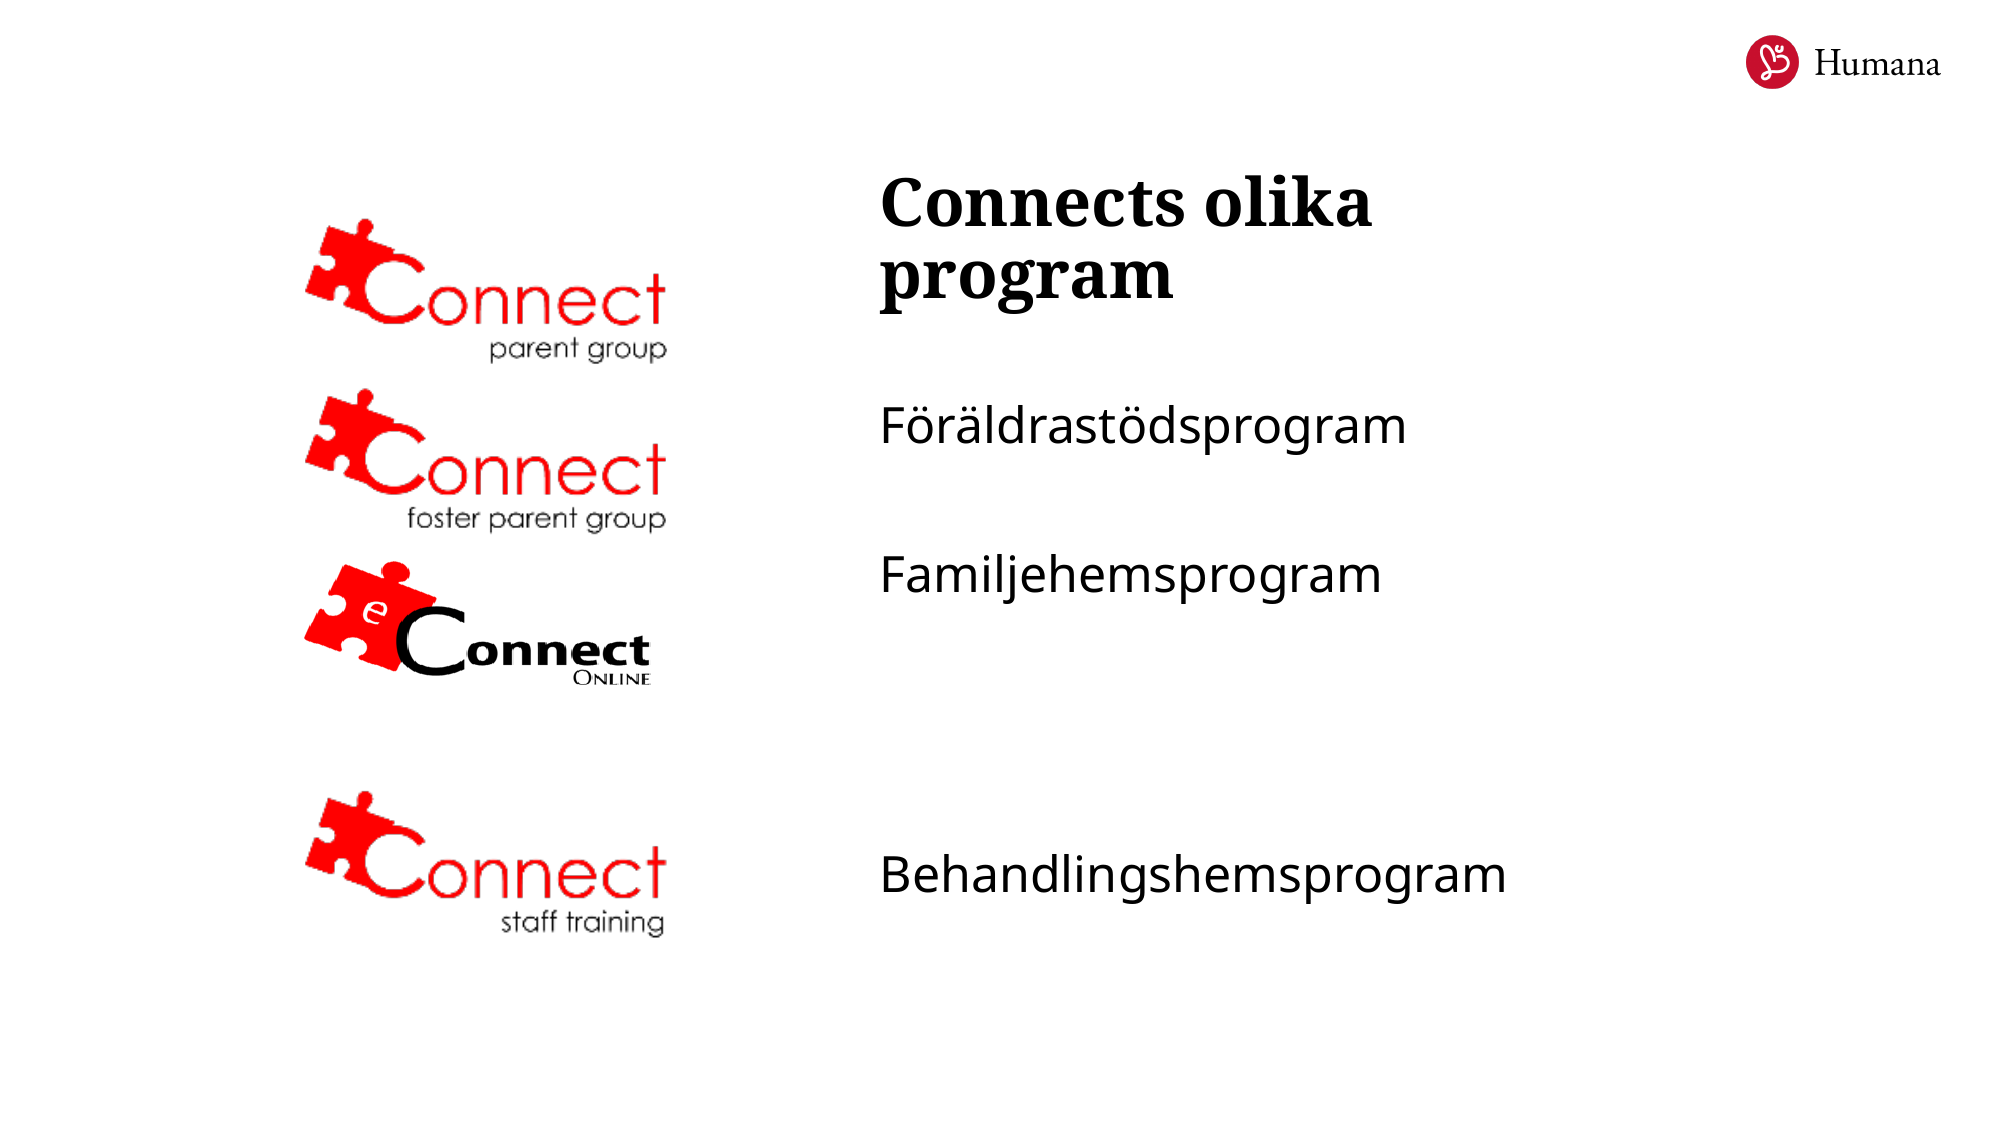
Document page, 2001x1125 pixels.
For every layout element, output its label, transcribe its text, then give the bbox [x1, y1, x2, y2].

picture [1746, 35, 1941, 89]
picture [304, 783, 677, 943]
picture [304, 381, 677, 540]
text_box [304, 561, 651, 686]
picture [304, 211, 677, 369]
list Föräldrastödsprogram Familjehemsprogram Behandlingshemsprogram [879, 399, 1670, 1021]
title Connects olika program [879, 103, 1670, 379]
